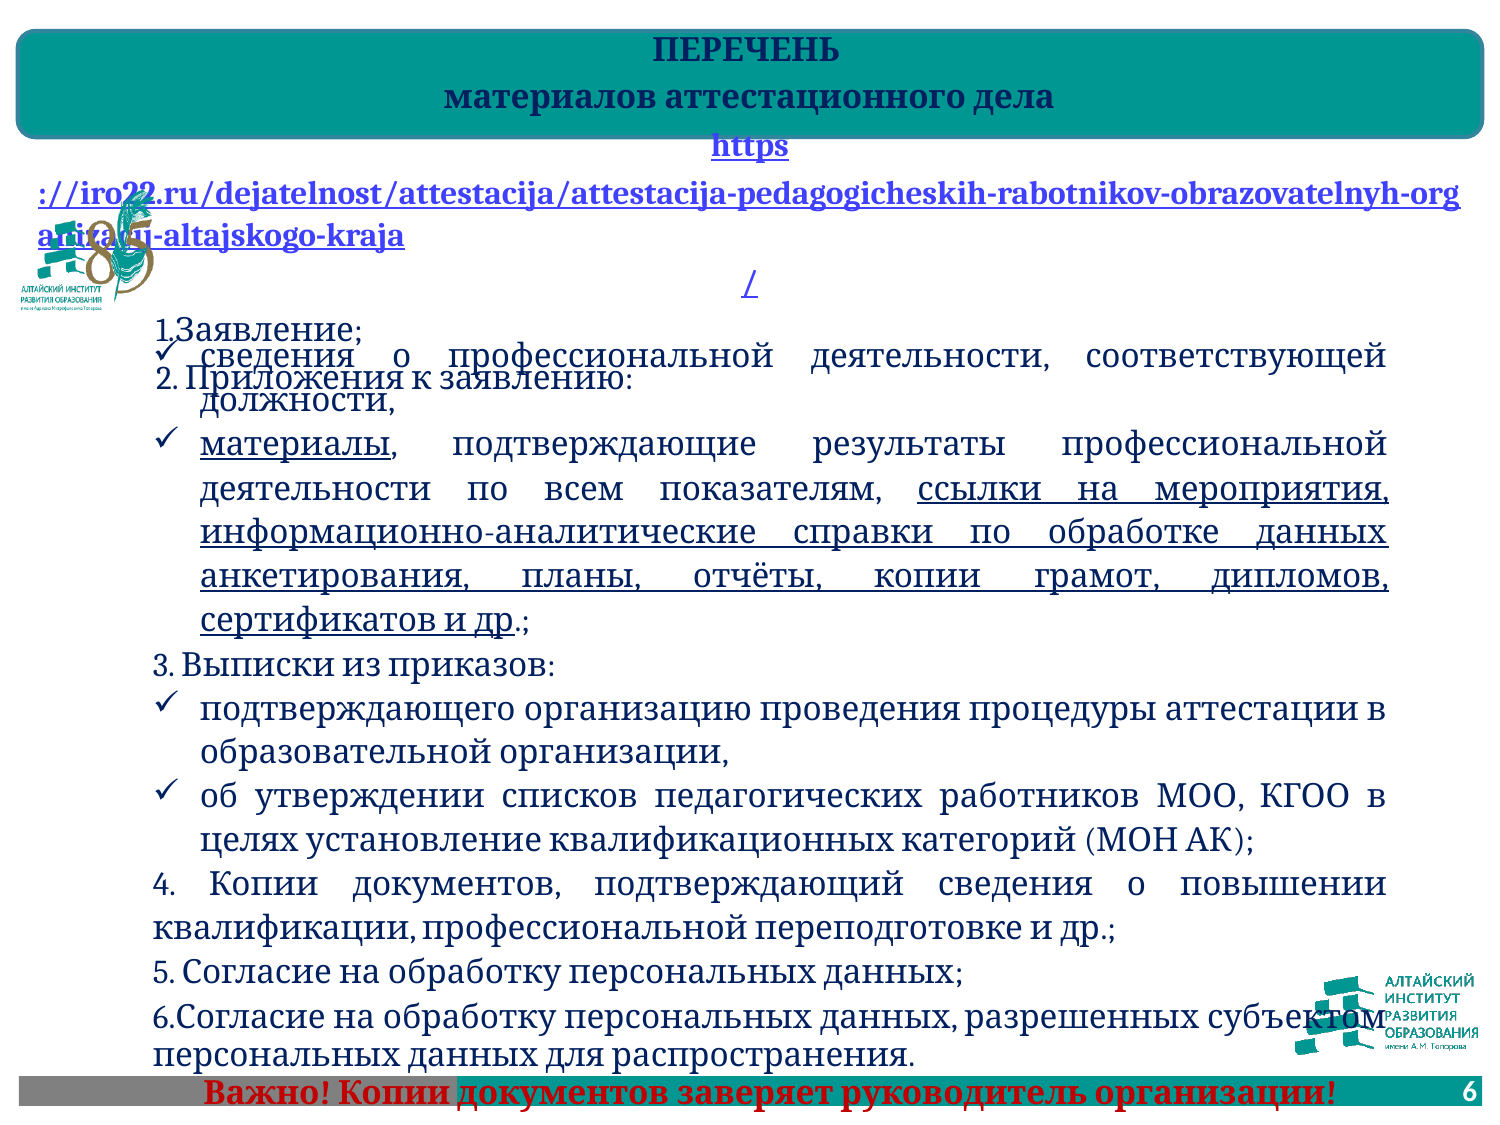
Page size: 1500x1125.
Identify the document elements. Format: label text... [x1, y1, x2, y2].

table_cell 3. Выписки из приказов: подтверждающего организацию проведения процедуры аттестации в образовательной организации, об утверждении списков педагогических работников МОО, КГОО в целях установление квалификационных категорий (МОН АК); 4. Копии документов, подтверждающий сведения о повышении квалификации, профессиональной переподготовке и др.; [142, 640, 1400, 948]
picture [20, 190, 154, 311]
text_box [1400, 1074, 1484, 1078]
text_box ПЕРЕЧЕНЬ материалов аттестационного дела https://iro22.ru/dejatelnost/attestacija/attestacija-pedagogicheskih-rabotnikov-obrazovatelnyh-organizacij-altajskogo-kraja/ 1.Заявление; 2. Приложения к заявлению: [15, 28, 1485, 140]
slide_number 6 [1400, 1078, 1493, 1103]
table_cell 6.Согласие на обработку персональных данных, разрешенных субъектом персональных данных для распространения. Важно! Копии документов заверяет руководитель организации! [142, 999, 1400, 1123]
table_cell 5. Согласие на обработку персональных данных; [142, 948, 1400, 999]
text_box [17, 1074, 142, 1108]
text_box [1400, 1103, 1484, 1108]
picture [1295, 973, 1478, 1055]
table_header сведения о профессиональной деятельности, соответствующей должности, материалы, подтверждающие результаты профессиональной деятельности по всем показателям, ссылки на мероприятия, информационно-аналитические справки по обработке данных анкетирования, планы, отчёты, копии грамот, дипломов, сертификатов и др.; [142, 332, 1400, 640]
